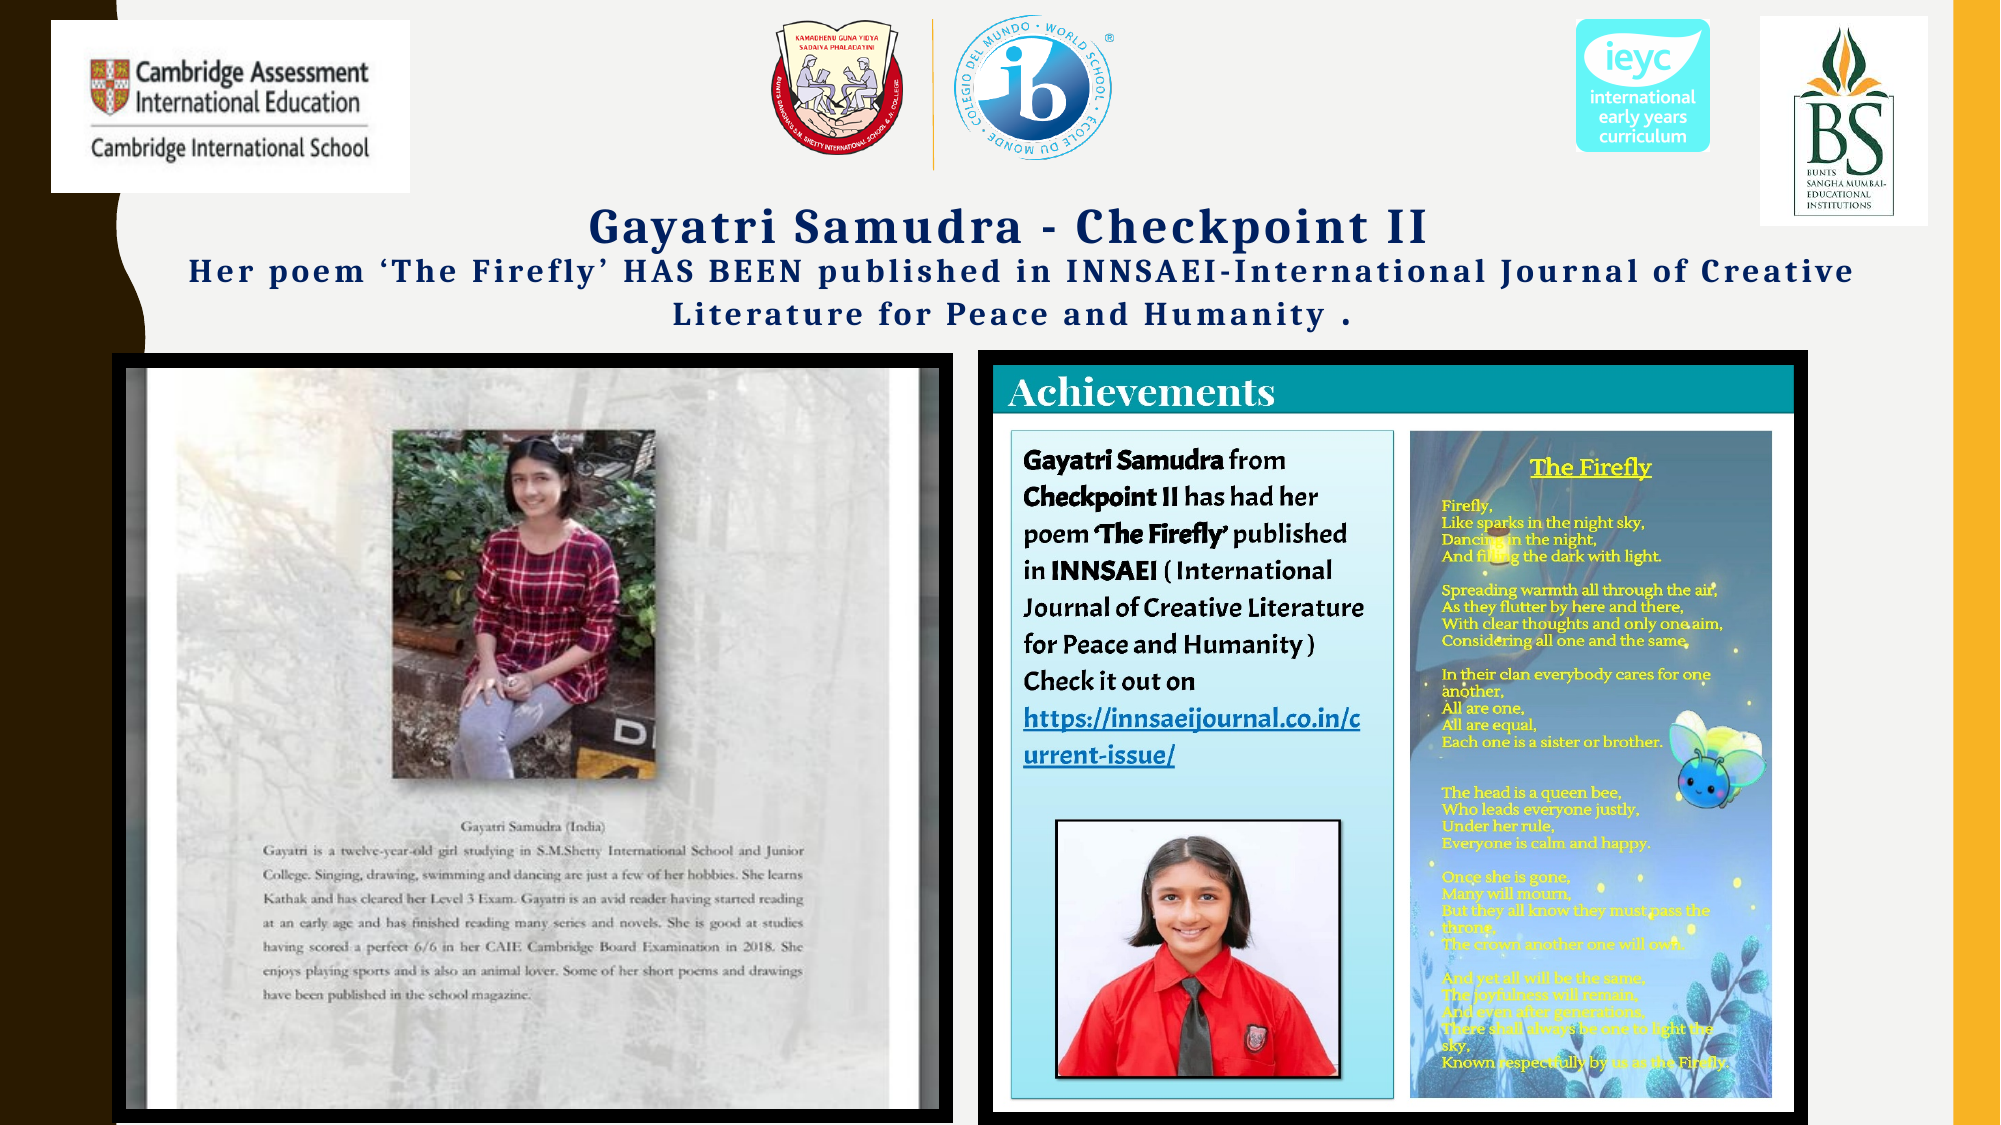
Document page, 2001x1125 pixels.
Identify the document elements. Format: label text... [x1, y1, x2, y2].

picture [1760, 16, 1928, 226]
picture [126, 367, 939, 1109]
picture [51, 20, 410, 193]
picture [992, 364, 1794, 1112]
picture [771, 20, 903, 155]
picture [954, 15, 1114, 160]
picture [1576, 19, 1710, 153]
title Gayatri Samudra - Checkpoint II Her poem ‘The Firefly’ has been published in INNSAEI-International Journal of Creative Literature for Peace and Humanity . [59, 192, 1978, 319]
